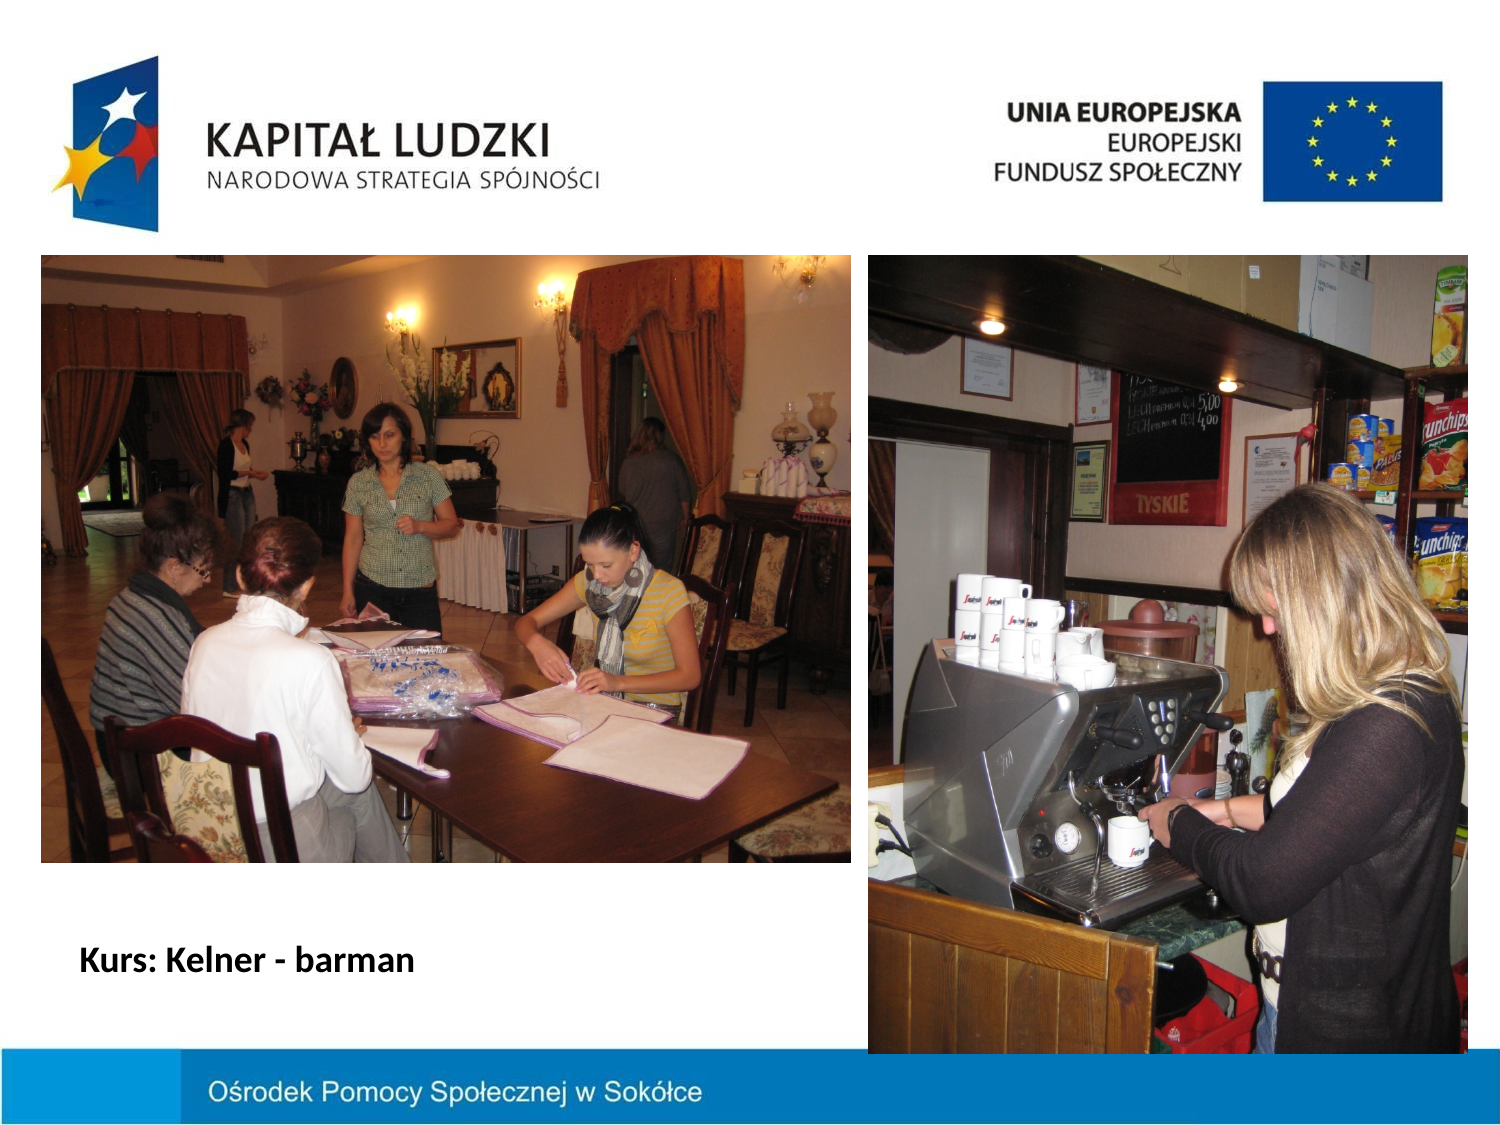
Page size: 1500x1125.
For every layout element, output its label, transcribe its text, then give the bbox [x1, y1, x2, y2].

text_box Kurs: Kelner - barman [64, 927, 798, 987]
picture [0, 0, 1500, 1125]
